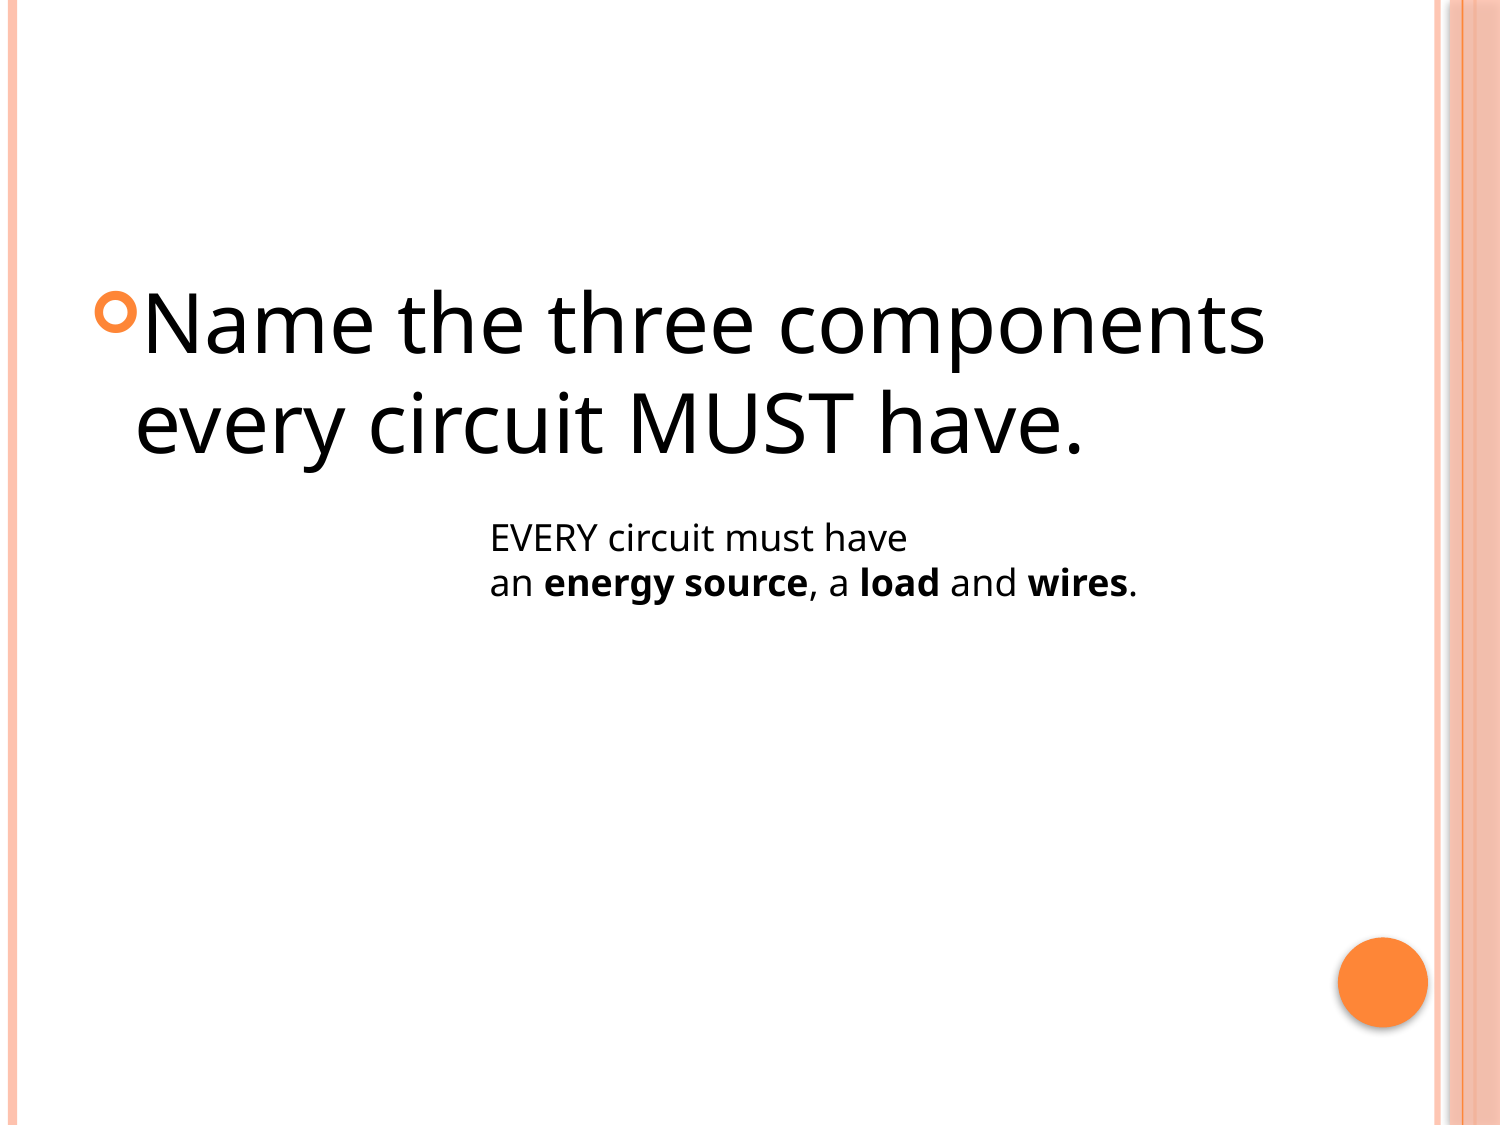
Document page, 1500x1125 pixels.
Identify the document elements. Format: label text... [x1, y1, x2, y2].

text_box EVERY circuit must have an energy source, a load and wires. [474, 506, 1288, 612]
list Name the three components every circuit MUST have. [75, 262, 1300, 1062]
